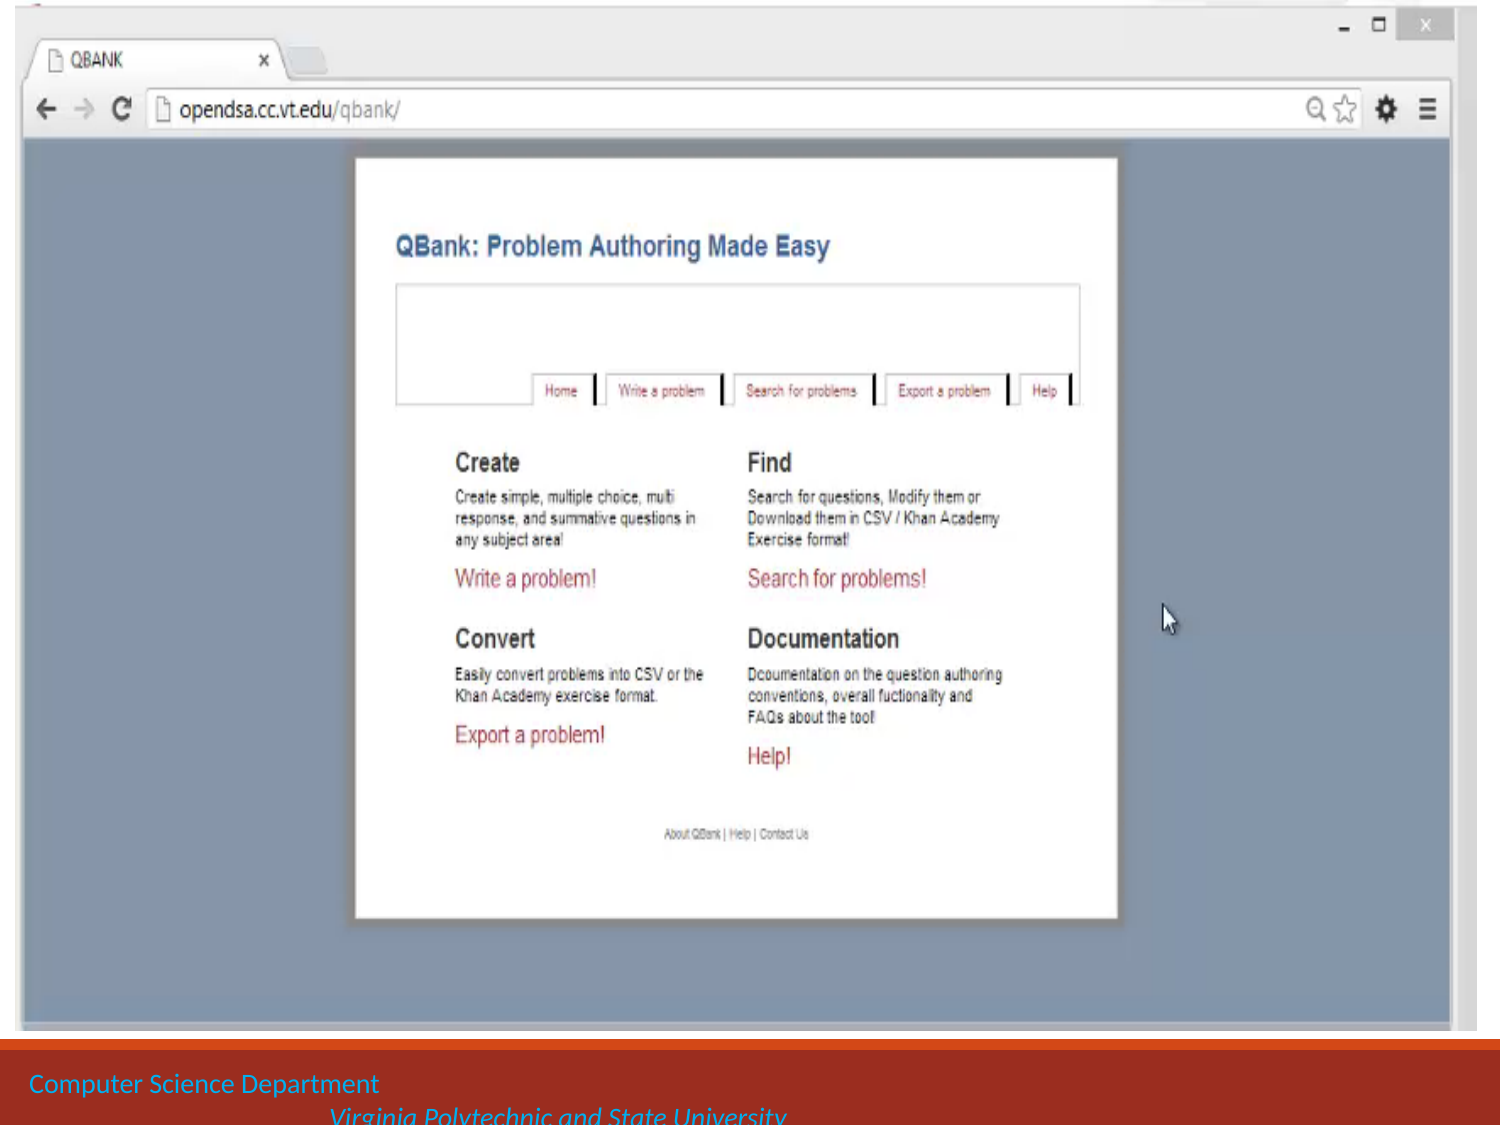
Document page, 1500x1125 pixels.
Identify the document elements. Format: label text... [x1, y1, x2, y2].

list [13, 0, 1478, 1032]
text_box Computer Science Department Virginia Polytechnic and State University [14, 1058, 1493, 1125]
